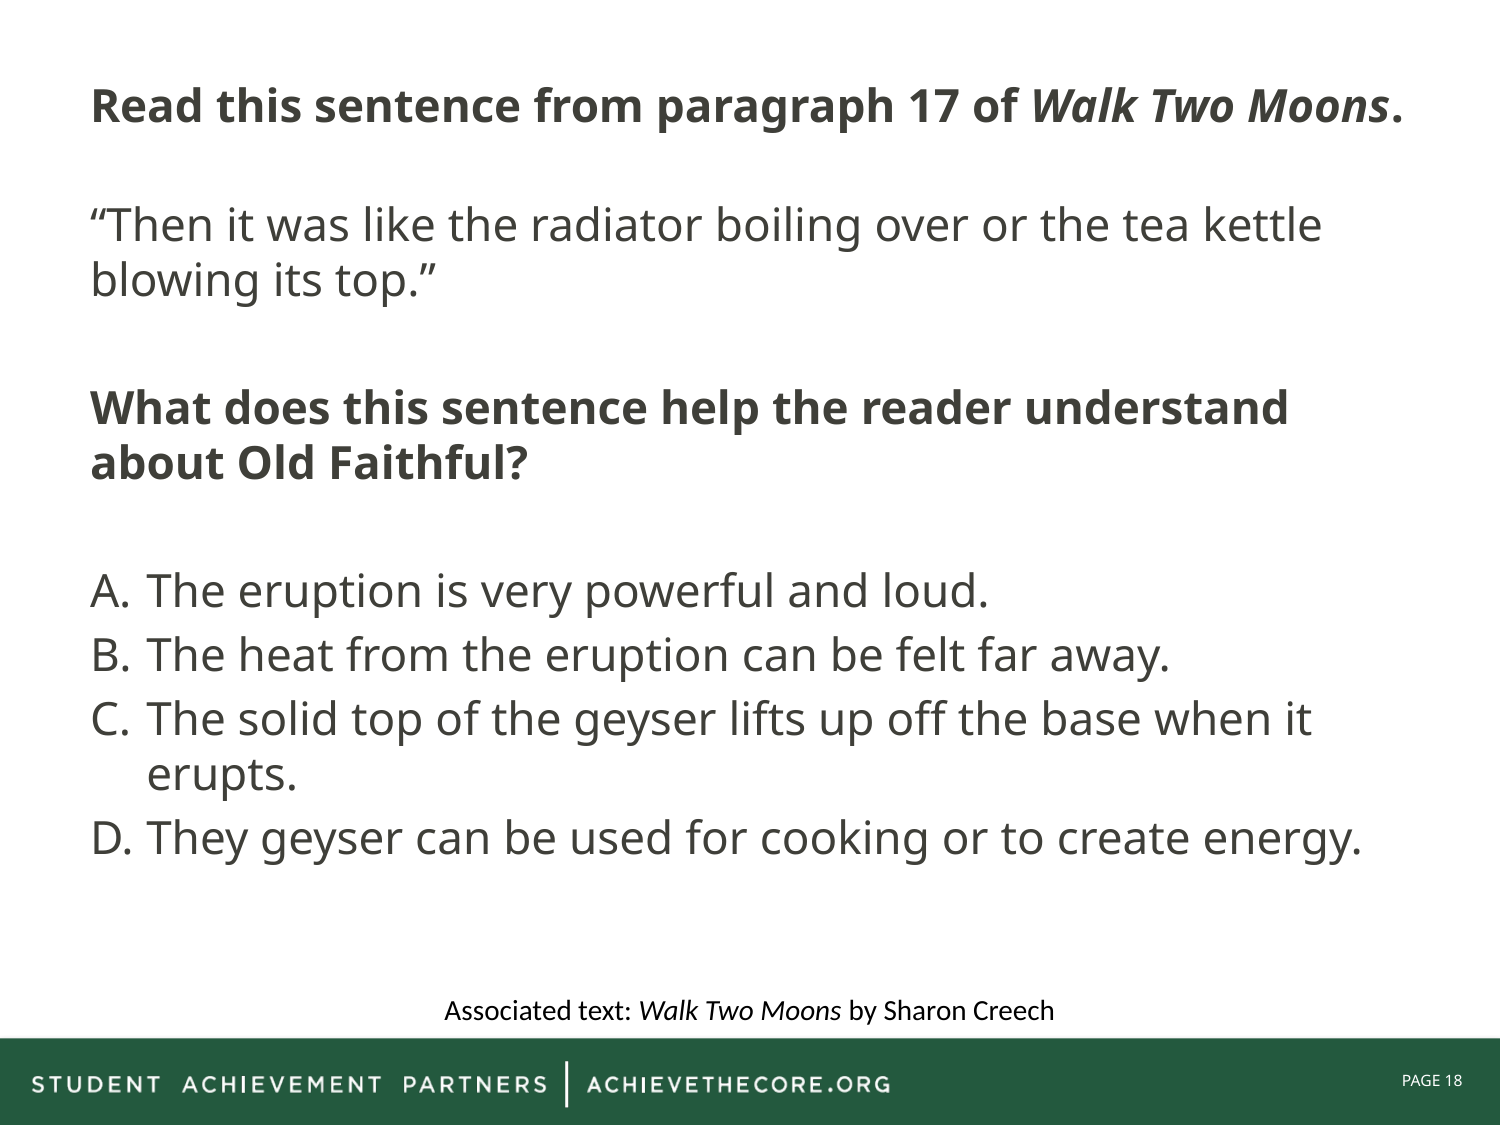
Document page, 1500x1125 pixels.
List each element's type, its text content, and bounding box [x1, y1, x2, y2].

list Read this sentence from paragraph 17 of Walk Two Moons. “Then it was like the radiator boiling over or the tea kettle blowing its top.” What does this sentence help the reader understand about Old Faithful? The eruption is very powerful and loud. The heat from the eruption can be felt far away. The solid top of the geyser lifts up off the base when it erupts. They geyser can be used for cooking or to create energy. [75, 69, 1425, 984]
text_box Associated text: Walk Two Moons by Sharon Creech [429, 983, 1071, 1034]
